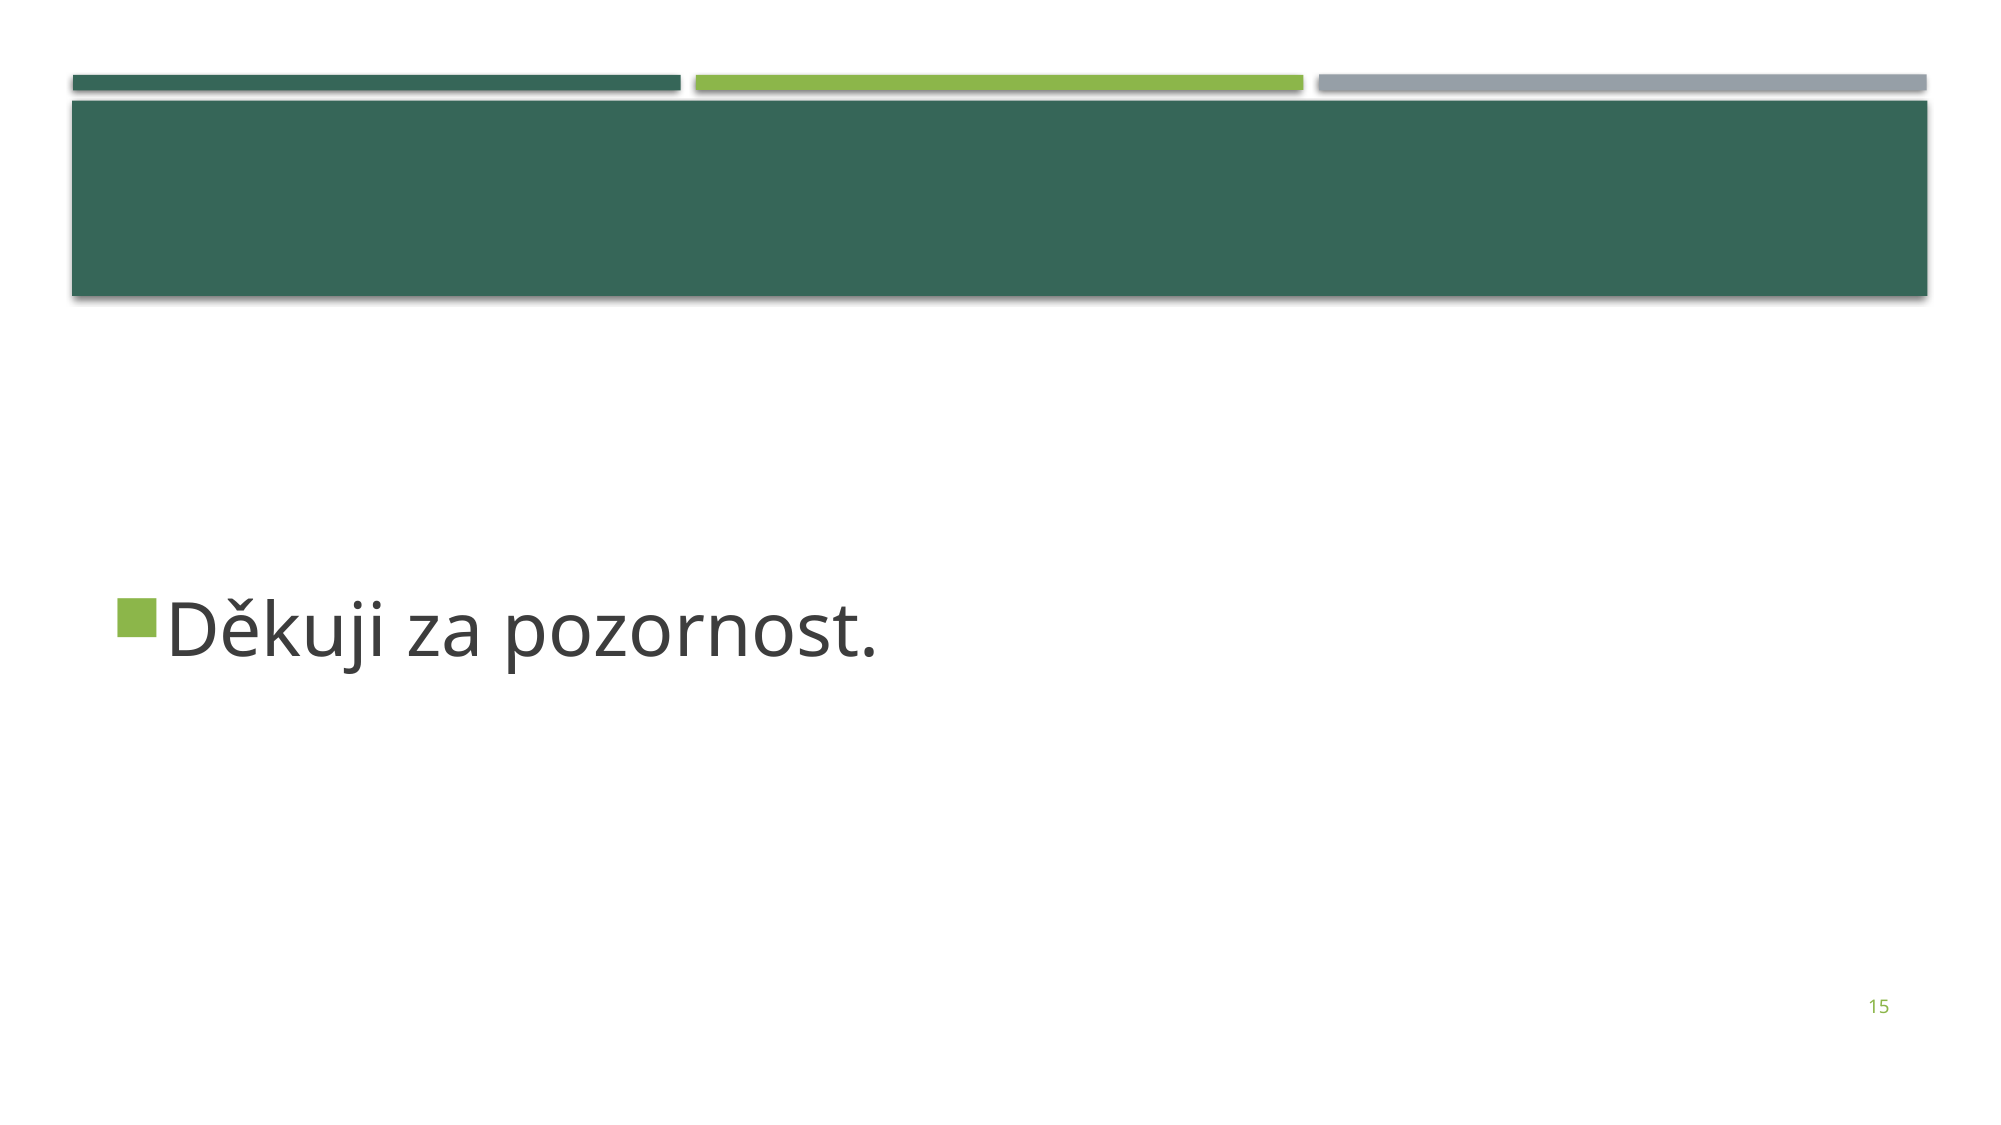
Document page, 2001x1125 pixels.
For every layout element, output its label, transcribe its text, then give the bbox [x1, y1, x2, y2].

list Děkuji za pozornost. [95, 357, 1905, 962]
slide_number 15 [1732, 977, 1905, 1037]
